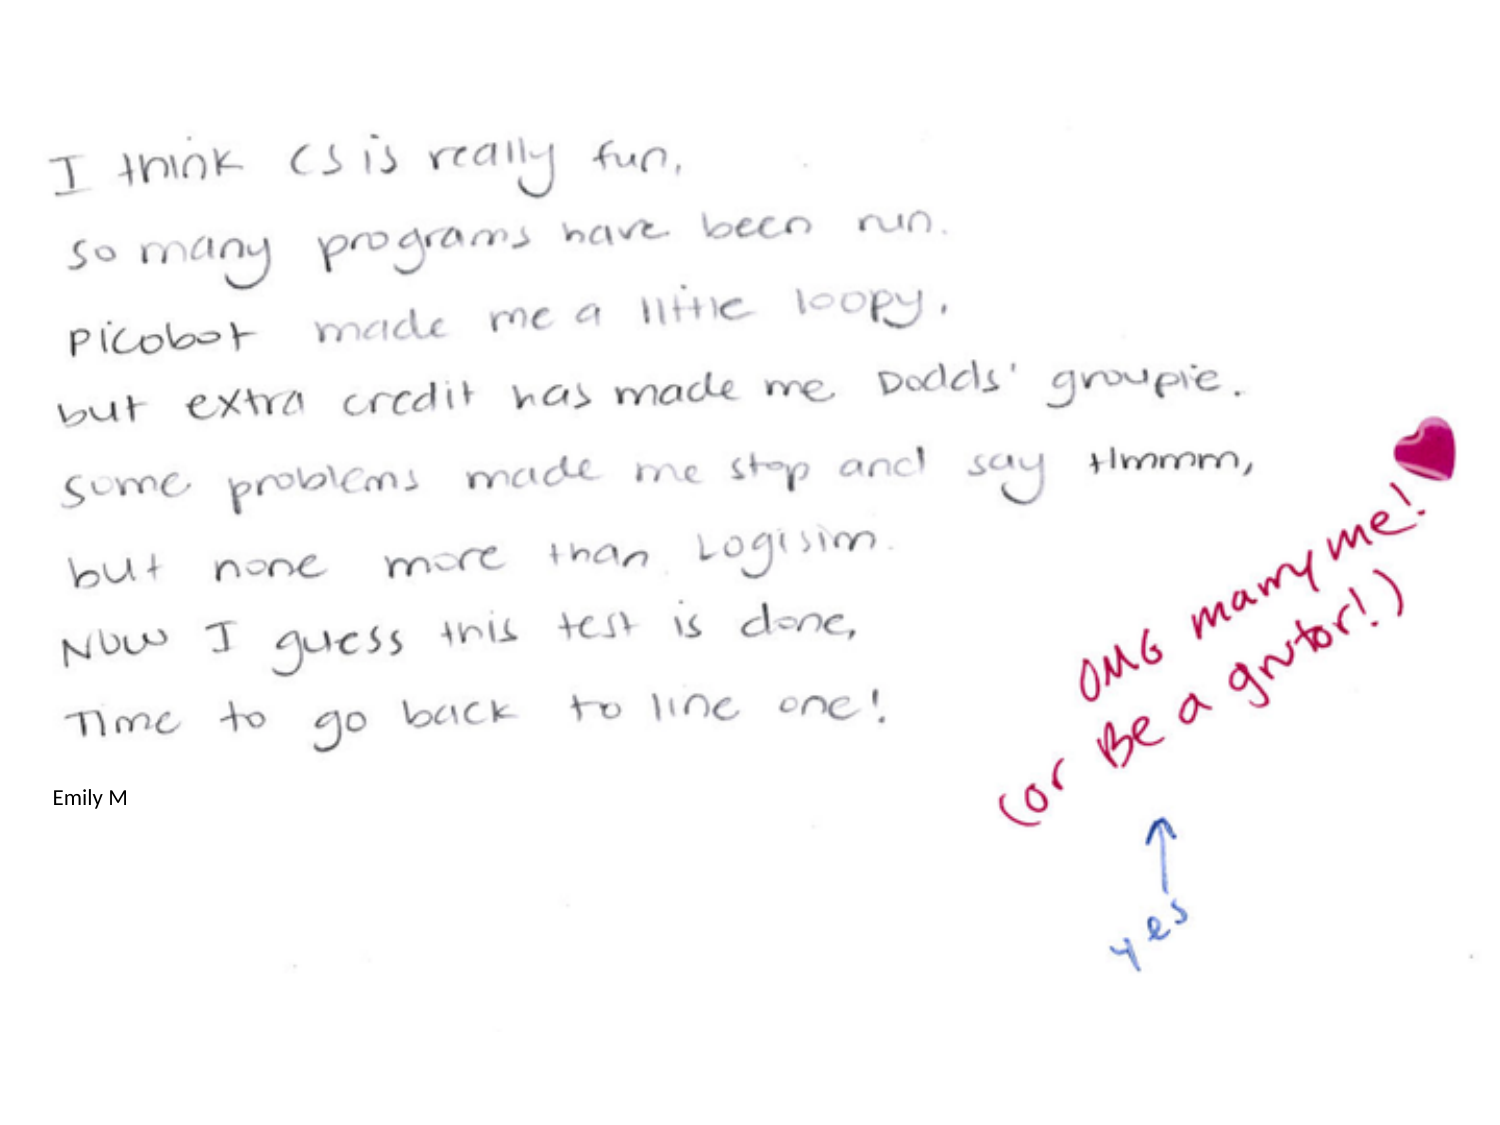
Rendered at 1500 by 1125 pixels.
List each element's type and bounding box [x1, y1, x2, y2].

picture [3, 93, 1494, 1032]
